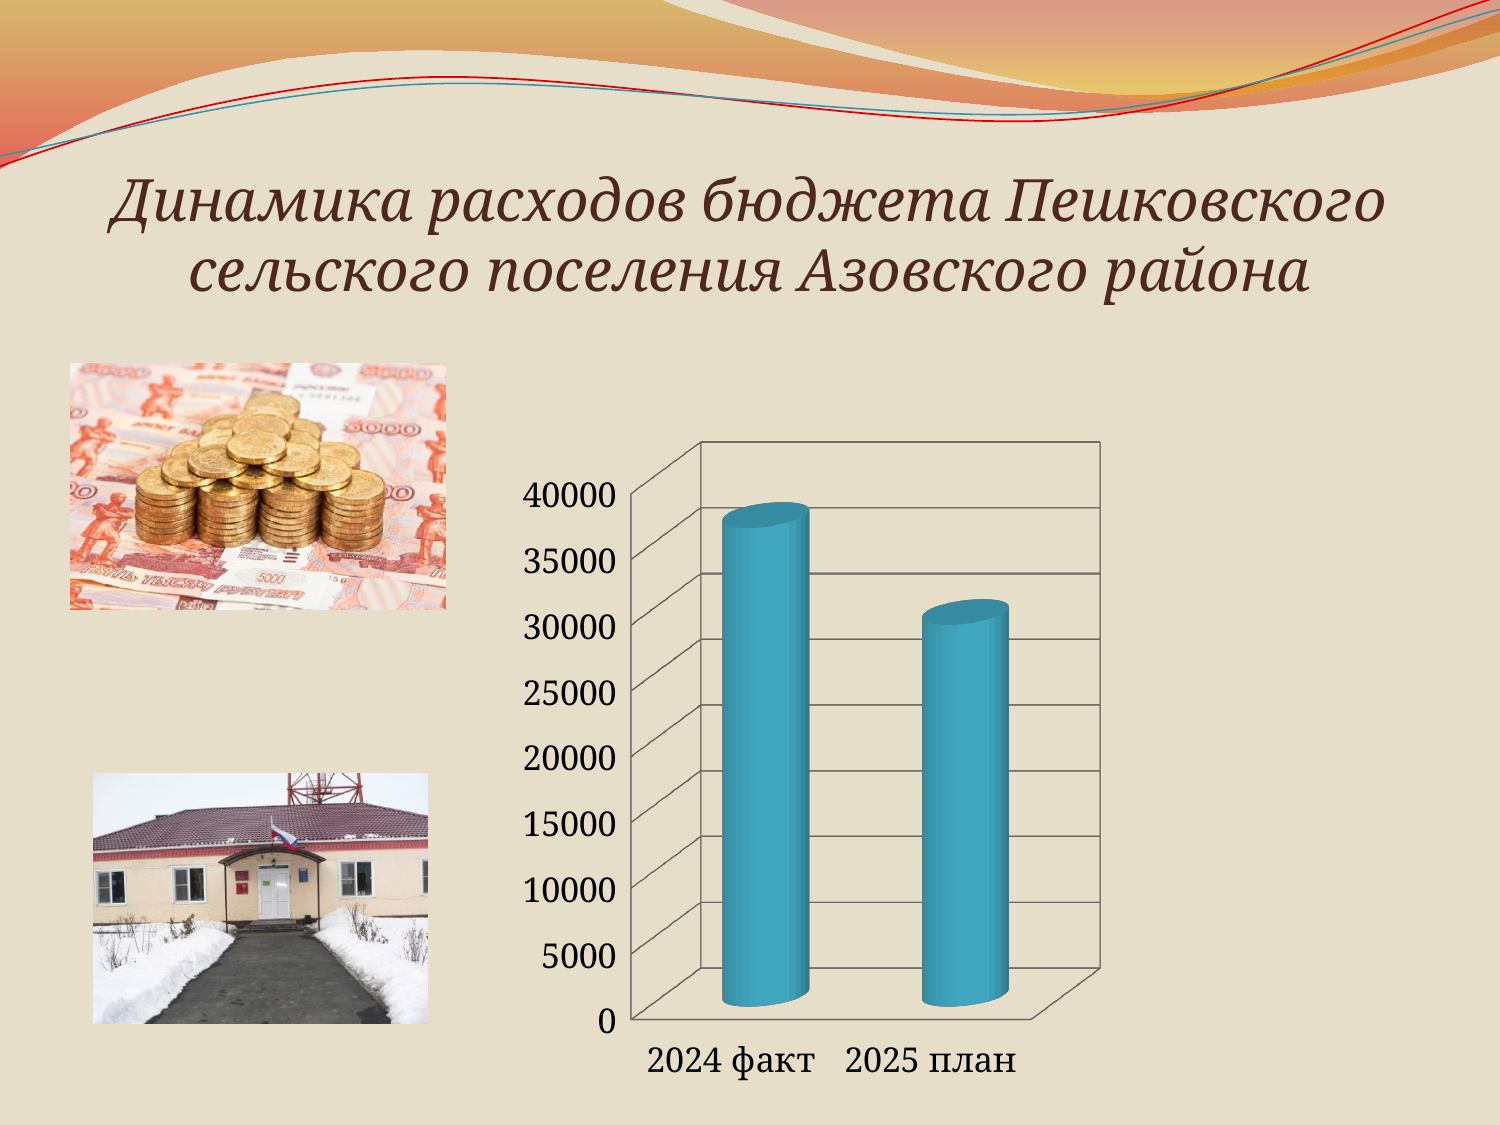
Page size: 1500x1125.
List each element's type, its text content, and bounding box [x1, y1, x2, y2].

picture [93, 773, 428, 1024]
title Динамика расходов бюджета Пешковского сельского поселения Азовского района [75, 115, 1425, 304]
picture [70, 362, 446, 611]
chart [516, 336, 1167, 1123]
